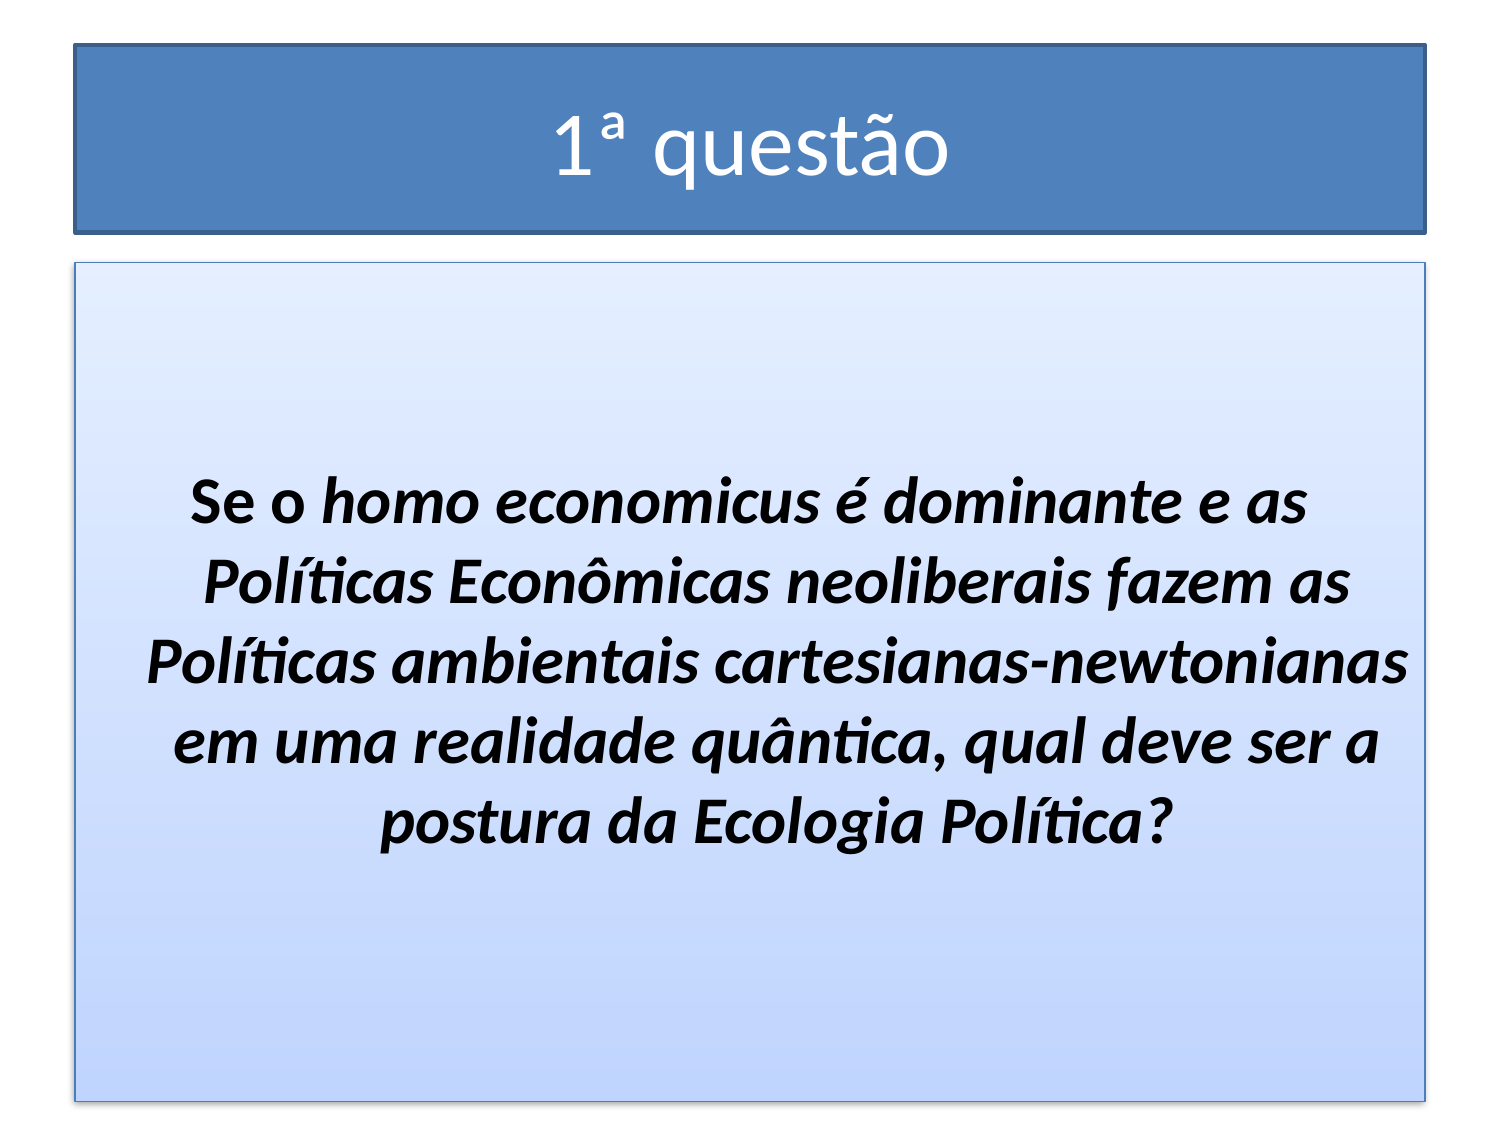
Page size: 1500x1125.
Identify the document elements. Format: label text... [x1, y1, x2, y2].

title 1ª questão [73, 43, 1427, 235]
list Se o homo economicus é dominante e as Políticas Econômicas neoliberais fazem as Políticas ambientais cartesianas-newtonianas em uma realidade quântica, qual deve ser a postura da Ecologia Política? [74, 262, 1426, 1102]
